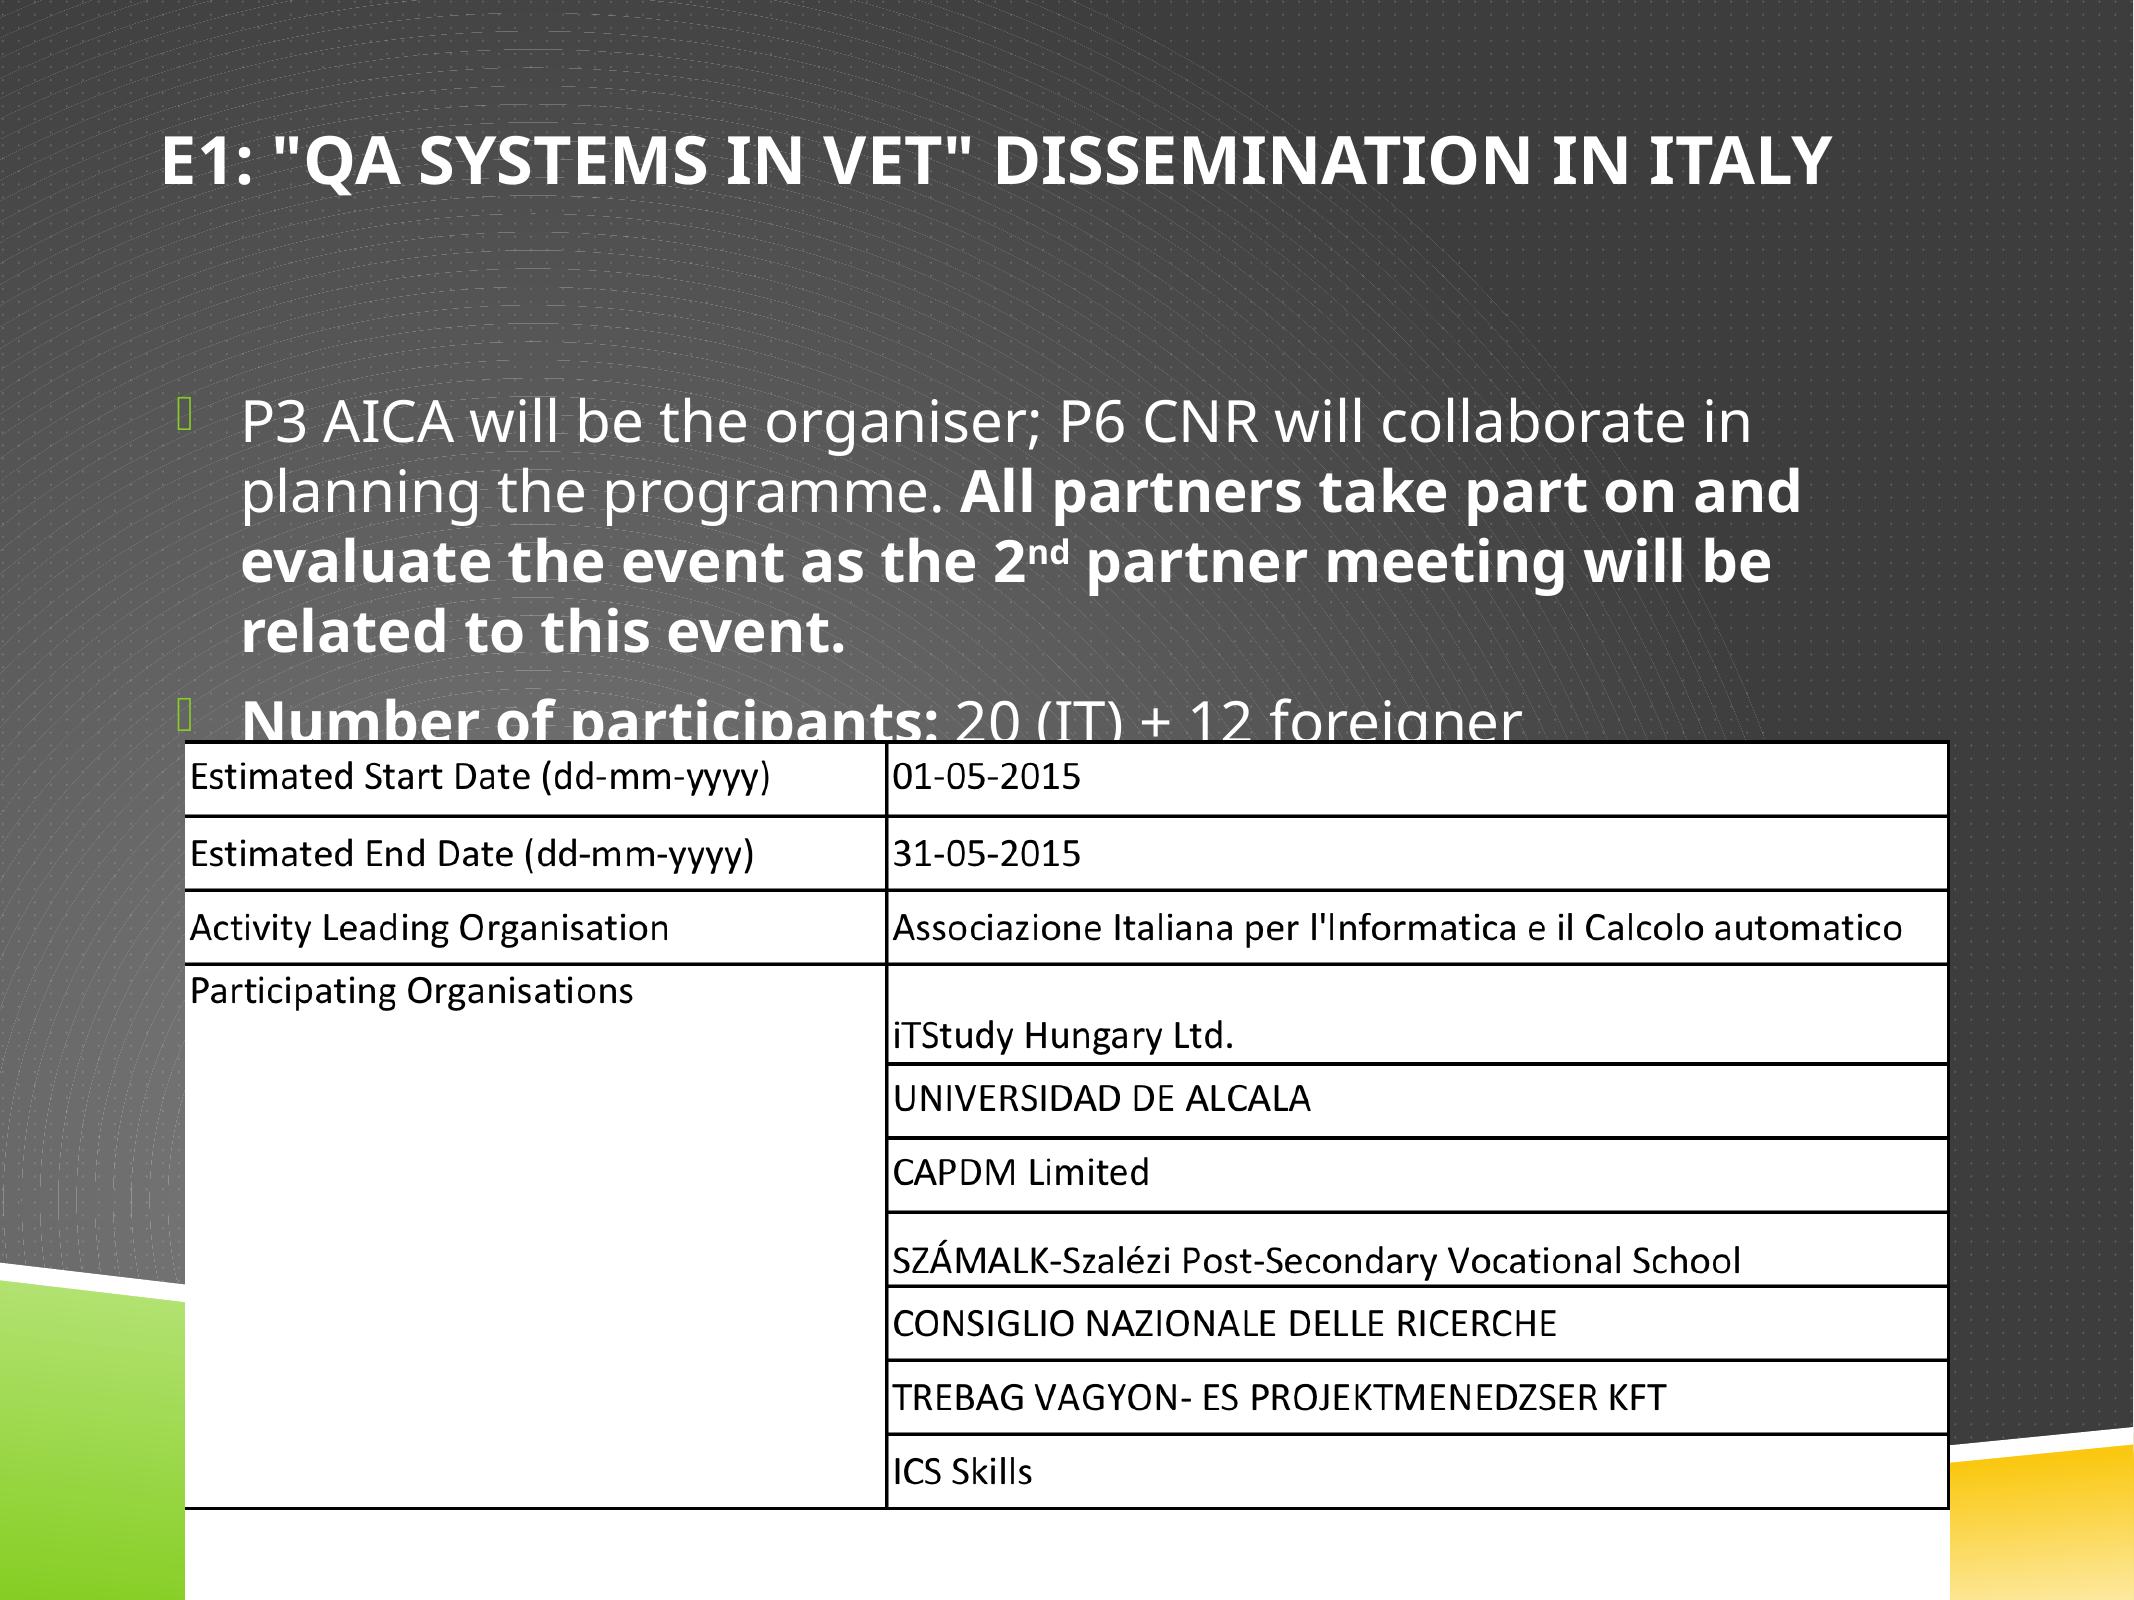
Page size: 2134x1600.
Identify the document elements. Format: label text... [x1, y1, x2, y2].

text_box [185, 739, 1950, 1600]
title E1: "QA Systems in VET" dissemination in Italy [159, 64, 1974, 331]
list P3 AICA will be the organiser; P6 CNR will collaborate in planning the programme. All partners take part on and evaluate the event as the 2nd partner meeting will be related to this event. Number of participants: 20 (IT) + 12 foreigner [159, 373, 1974, 1245]
